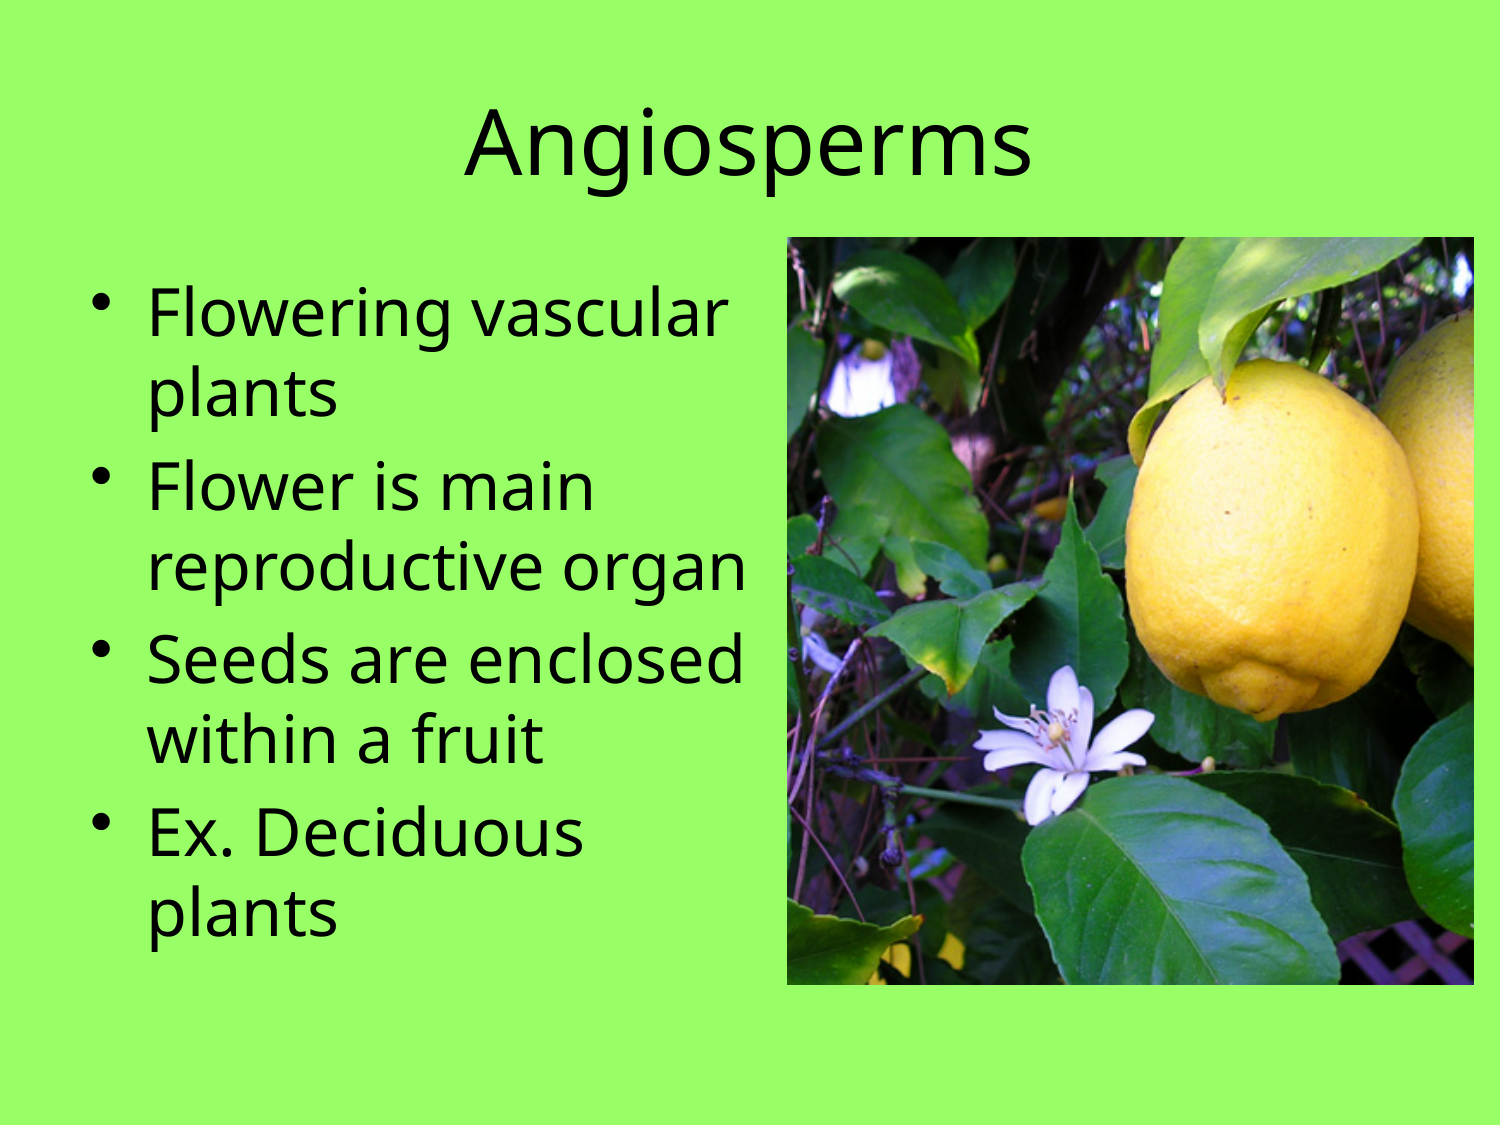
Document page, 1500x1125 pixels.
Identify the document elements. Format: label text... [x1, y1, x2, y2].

title Angiosperms [74, 44, 1426, 233]
picture [787, 237, 1474, 985]
list Flowering vascular plants Flower is main reproductive organ Seeds are enclosed within a fruit Ex. Deciduous plants [74, 262, 788, 1006]
